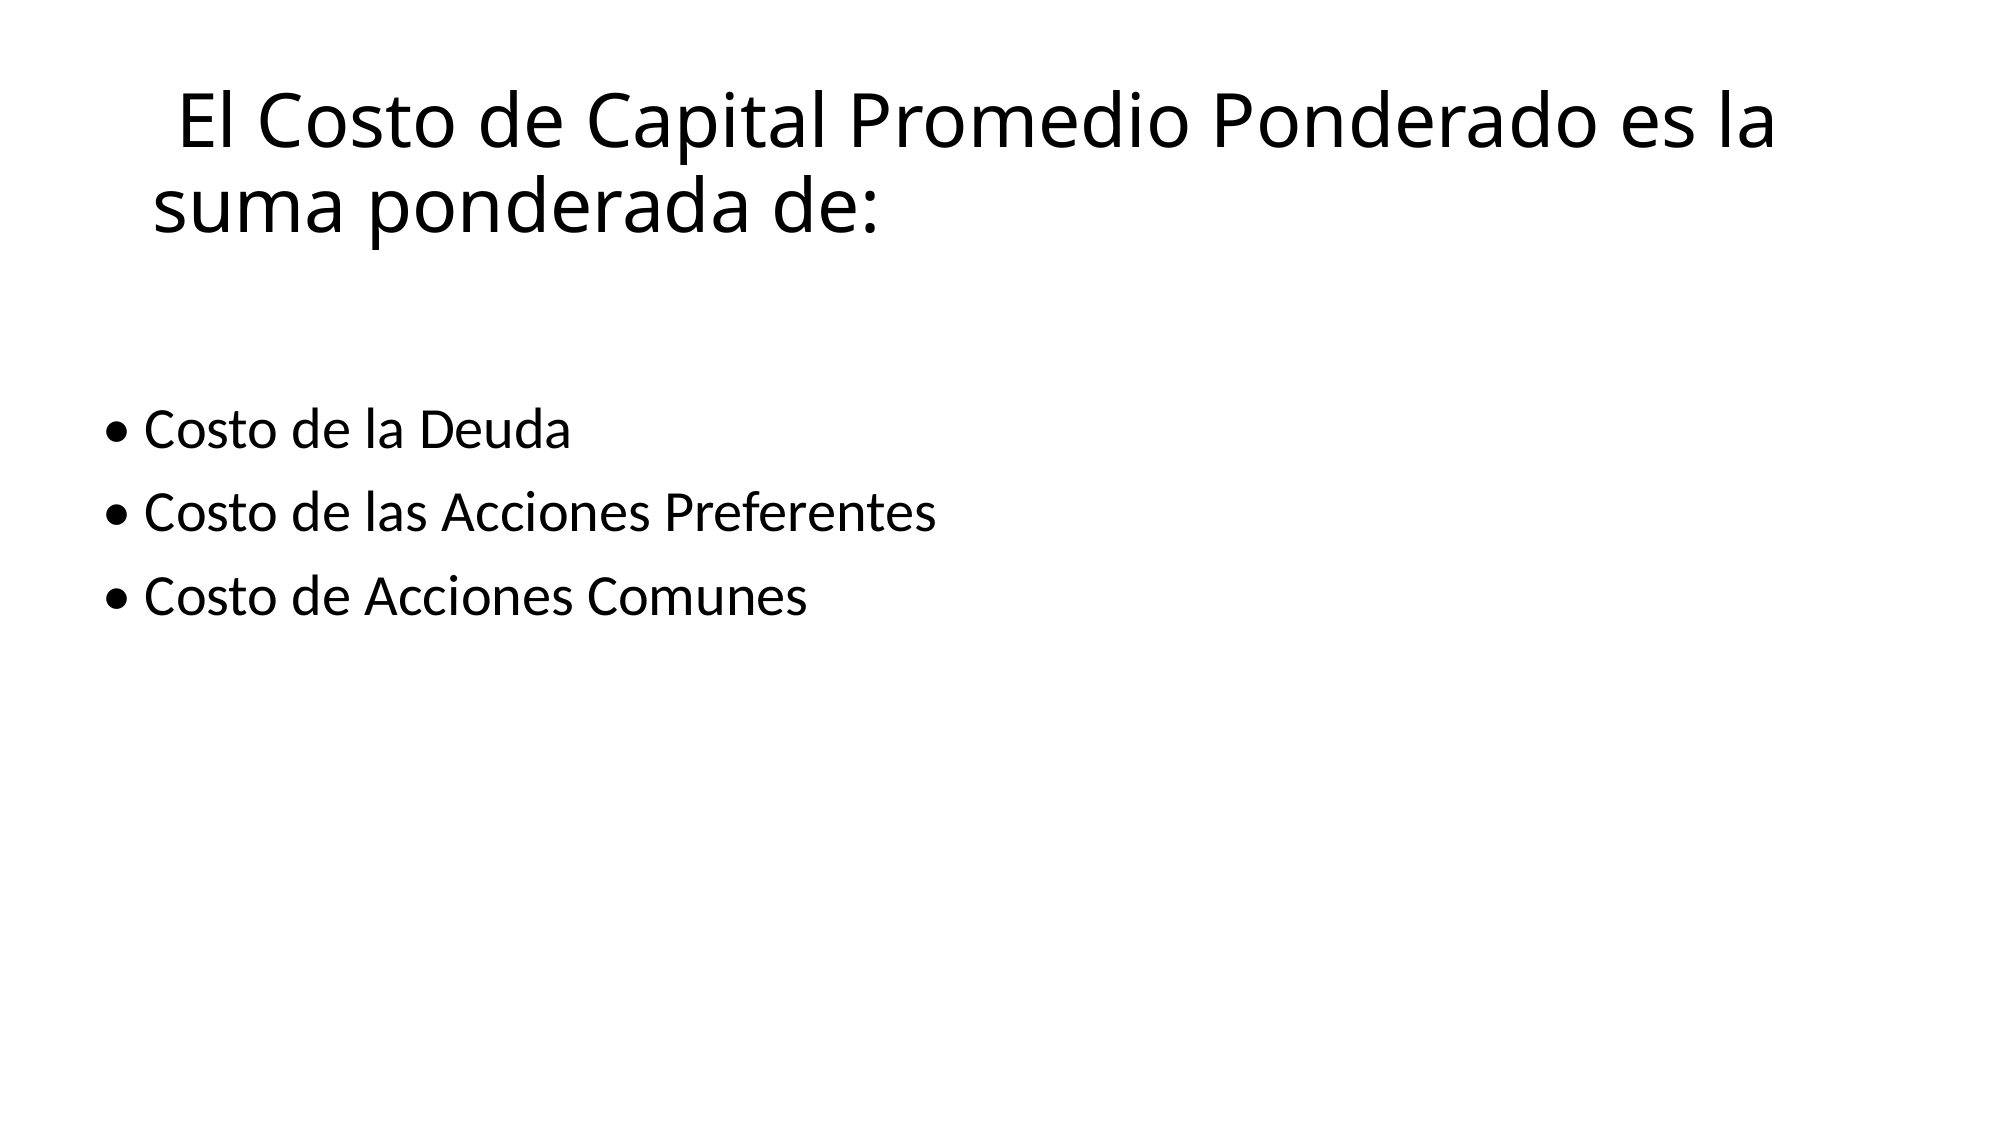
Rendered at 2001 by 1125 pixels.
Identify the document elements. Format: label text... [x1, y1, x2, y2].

list • Costo de la Deuda • Costo de las Acciones Preferentes • Costo de Acciones Comunes [87, 299, 1899, 1061]
title El Costo de Capital Promedio Ponderado es la suma ponderada de: [137, 59, 1944, 258]
